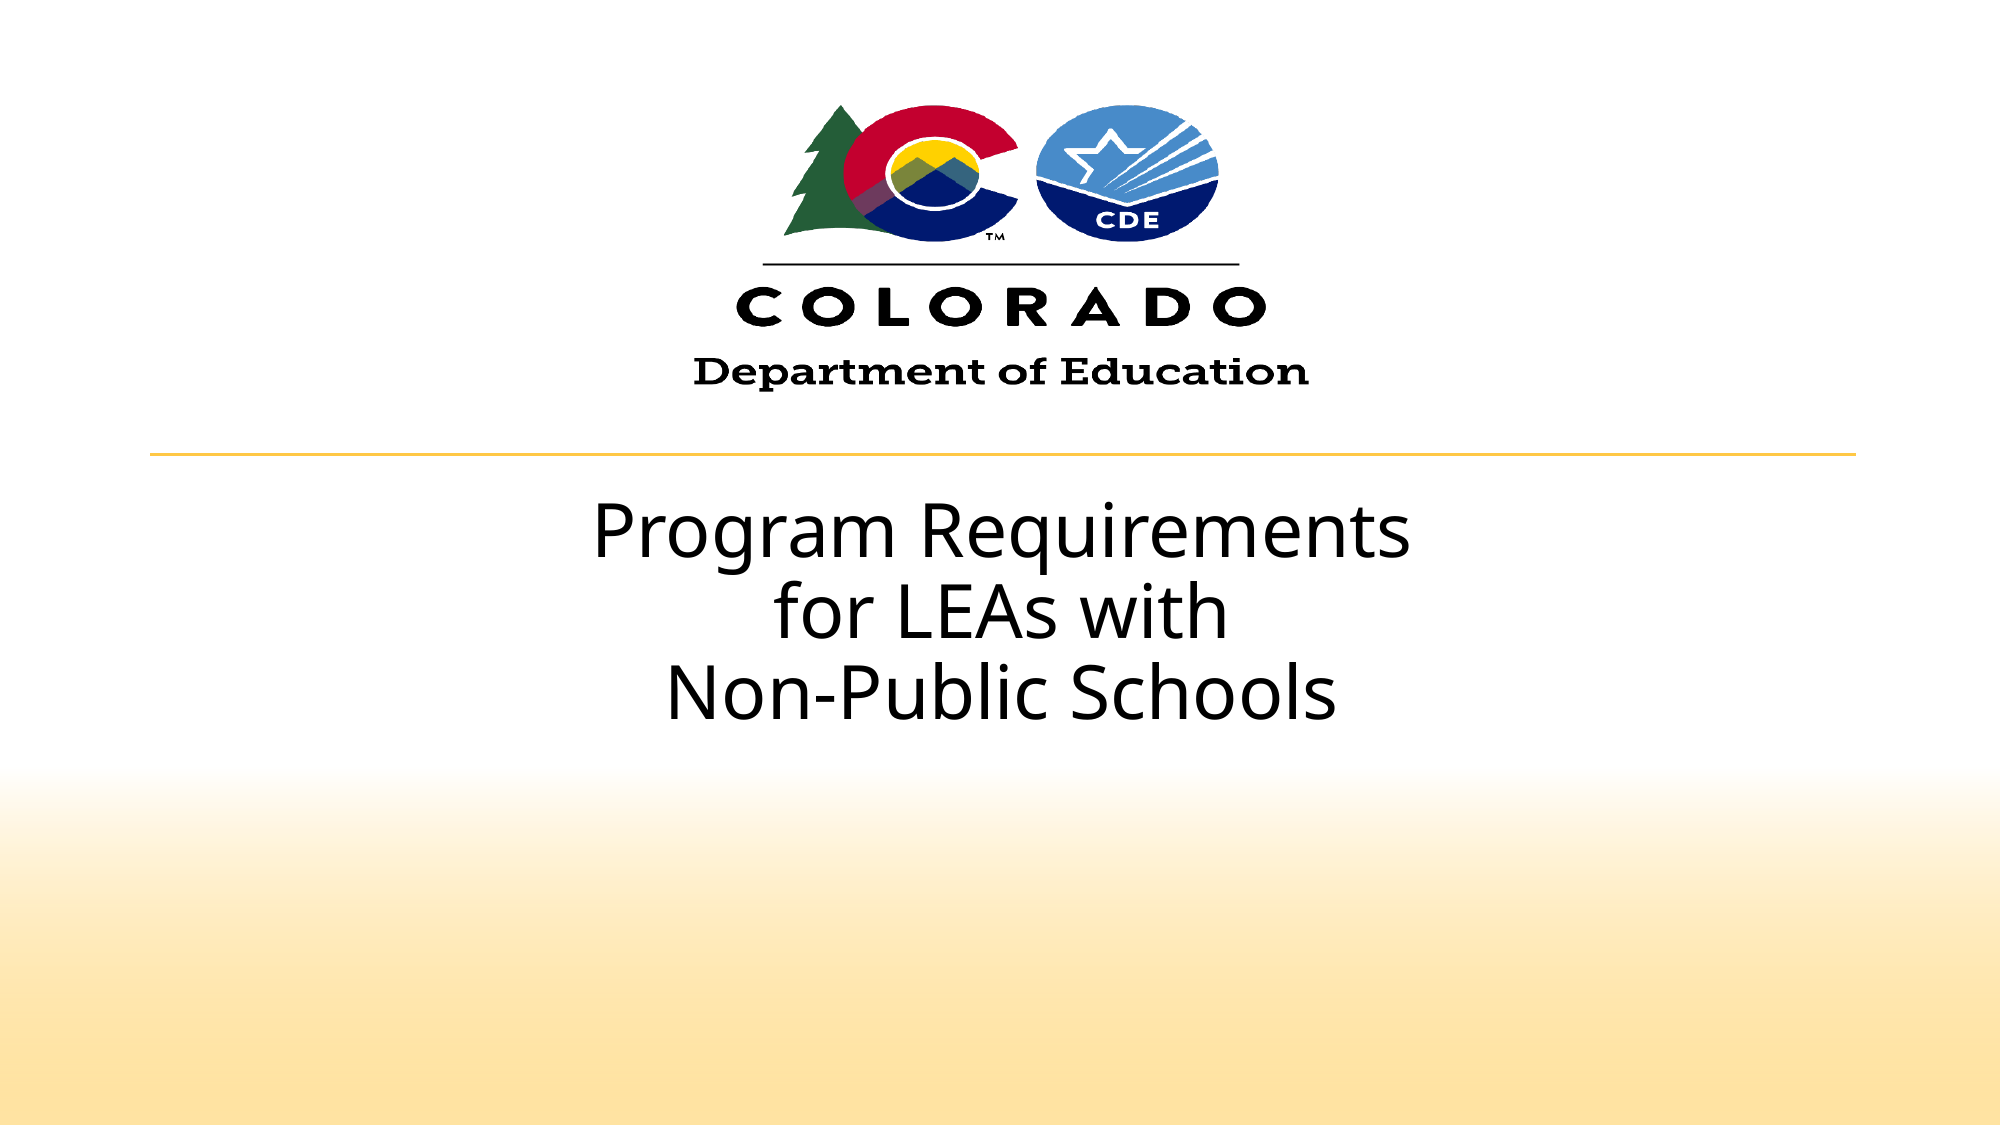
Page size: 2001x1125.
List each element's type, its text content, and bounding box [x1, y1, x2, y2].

title Program Requirements for LEAs with Non-Public Schools [313, 295, 1711, 751]
picture [692, 103, 1310, 295]
